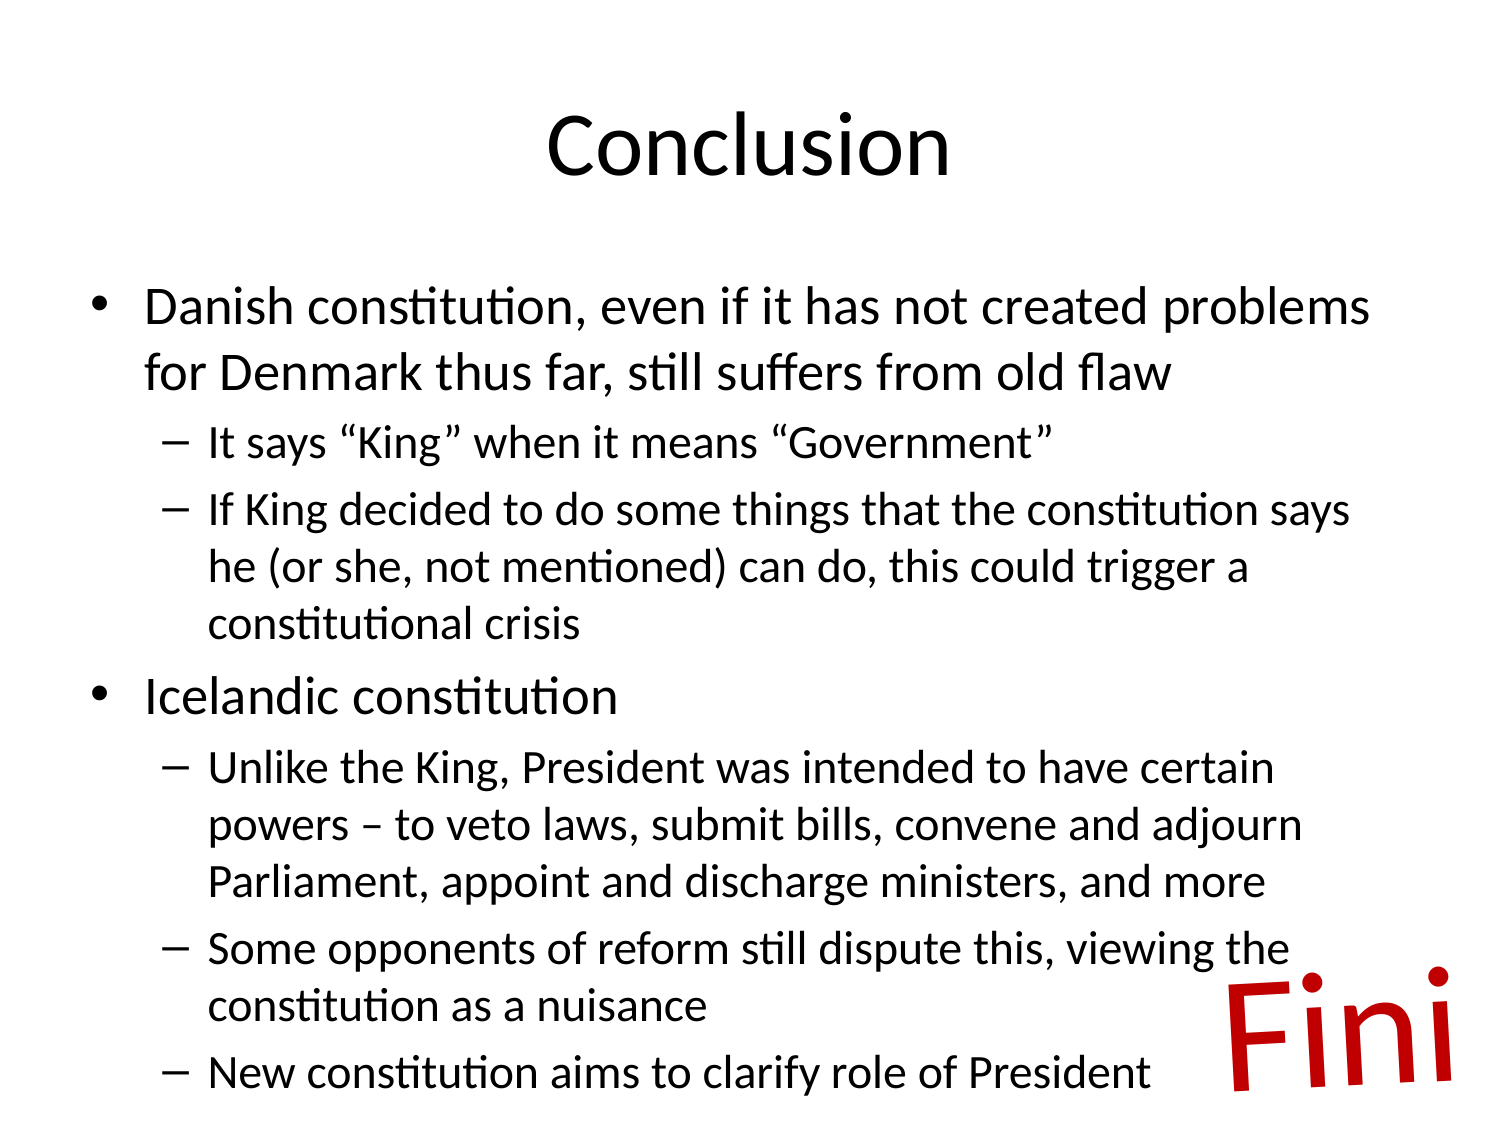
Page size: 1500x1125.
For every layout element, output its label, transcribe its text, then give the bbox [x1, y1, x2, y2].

list Danish constitution, even if it has not created problems for Denmark thus far, still suffers from old flaw It says “King” when it means “Government” If King decided to do some things that the constitution says he (or she, not mentioned) can do, this could trigger a constitutional crisis Icelandic constitution Unlike the King, President was intended to have certain powers – to veto laws, submit bills, convene and adjourn Parliament, appoint and discharge ministers, and more Some opponents of reform still dispute this, viewing the constitution as a nuisance New constitution aims to clarify role of President [75, 262, 1425, 1106]
text_box Fini [1199, 905, 1481, 1125]
title Conclusion [75, 45, 1425, 233]
